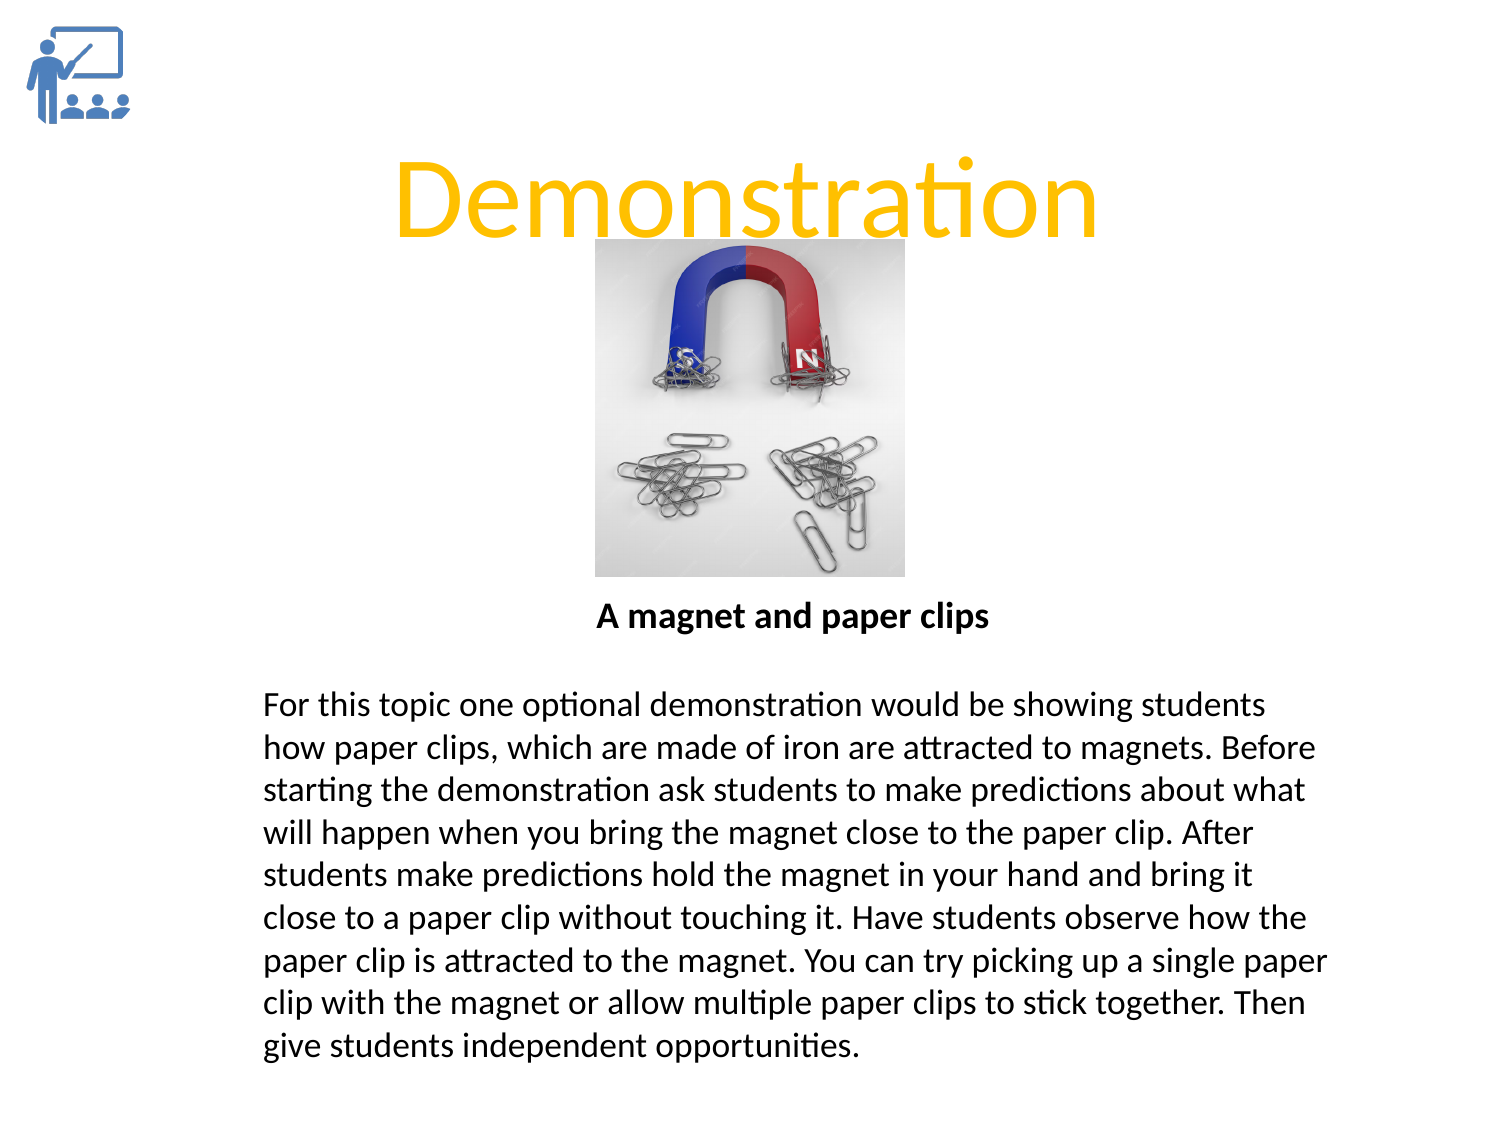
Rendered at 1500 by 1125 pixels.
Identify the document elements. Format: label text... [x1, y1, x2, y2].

picture [595, 238, 905, 577]
text_box A magnet and paper clips For this topic one optional demonstration would be showing students how paper clips, which are made of iron are attracted to magnets. Before starting the demonstration ask students to make predictions about what will happen when you bring the magnet close to the paper clip. After students make predictions hold the magnet in your hand and bring it close to a paper clip without touching it. Have students observe how the paper clip is attracted to the magnet. You can try picking up a single paper clip with the magnet or allow multiple paper clips to stick together. Then give students independent opportunities. [248, 576, 1347, 1080]
text_box [20, 14, 142, 135]
text_box Demonstration [377, 113, 1145, 269]
